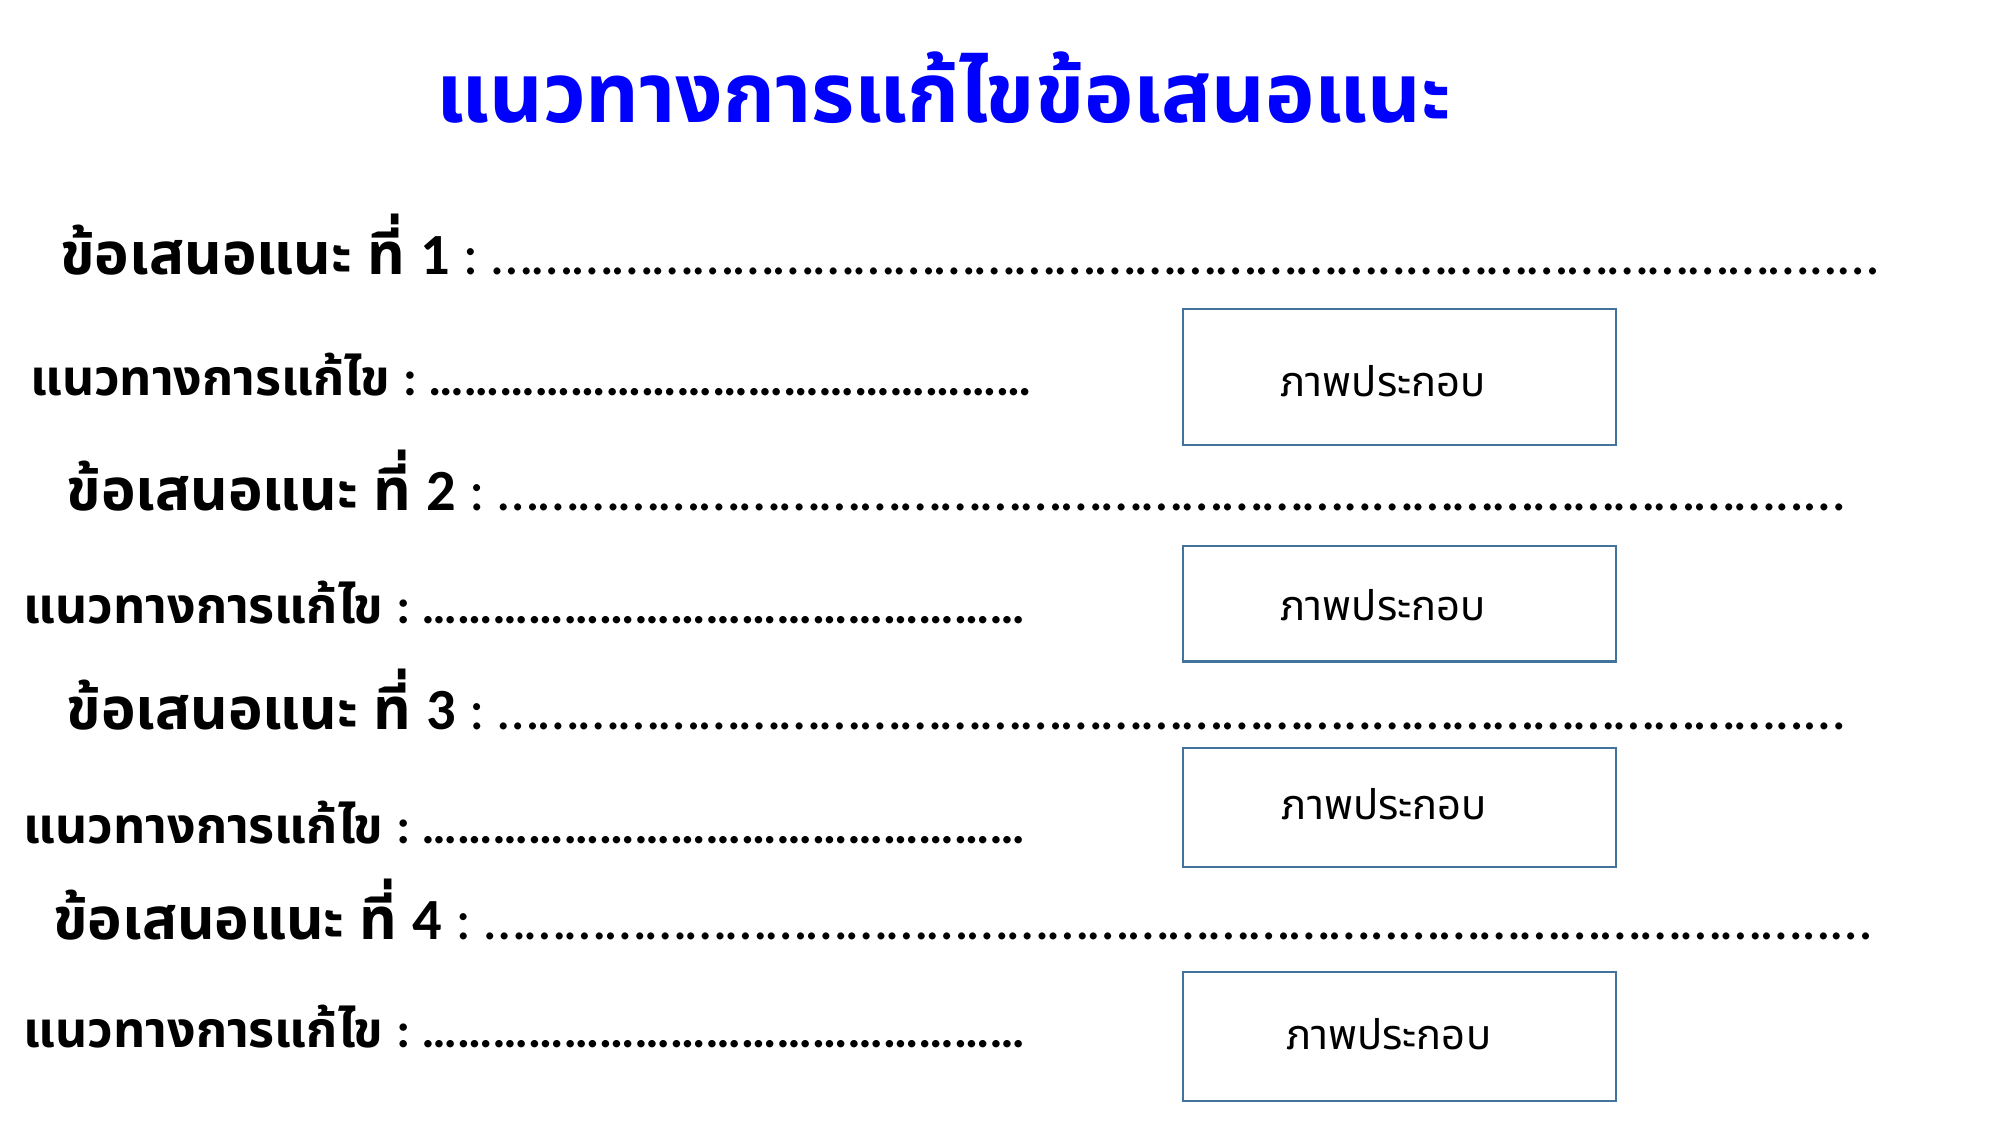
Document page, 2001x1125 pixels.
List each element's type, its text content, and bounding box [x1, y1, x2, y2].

text_box ข้อเสนอแนะ ที่ 2 : ………………………………………………………..…………………………..… [52, 444, 1967, 530]
text_box ข้อเสนอแนะ ที่ 4 : …………………………………………………………..…………………………..… [38, 874, 1954, 959]
text_box xรรร [1182, 308, 1617, 444]
text_box แนวทางการแก้ไข : …………………………………………… [8, 786, 1040, 861]
text_box ภาพประกอบ [1267, 770, 1502, 835]
text_box xรรร [1182, 747, 1617, 868]
title แนวทางการแก้ไขข้อเสนอแนะ [272, 19, 1616, 172]
text_box ภาพประกอบ [1265, 571, 1501, 637]
text_box xรรร [1182, 971, 1617, 1102]
text_box แนวทางการแก้ไข : …………………………………………… [8, 989, 1040, 1065]
text_box ภาพประกอบ [1265, 347, 1501, 413]
text_box ข้อเสนอแนะ ที่ 1 : …………………………………………………………..…………………………..… [45, 208, 1961, 294]
text_box แนวทางการแก้ไข : …………………………………………… [15, 337, 1047, 413]
text_box ข้อเสนอแนะ ที่ 3 : ………………………………………………………..…………………………..… [52, 663, 1967, 749]
text_box ภาพประกอบ [1271, 1000, 1507, 1065]
text_box xรรร [1182, 545, 1617, 663]
text_box แนวทางการแก้ไข : …………………………………………… [8, 565, 1040, 641]
